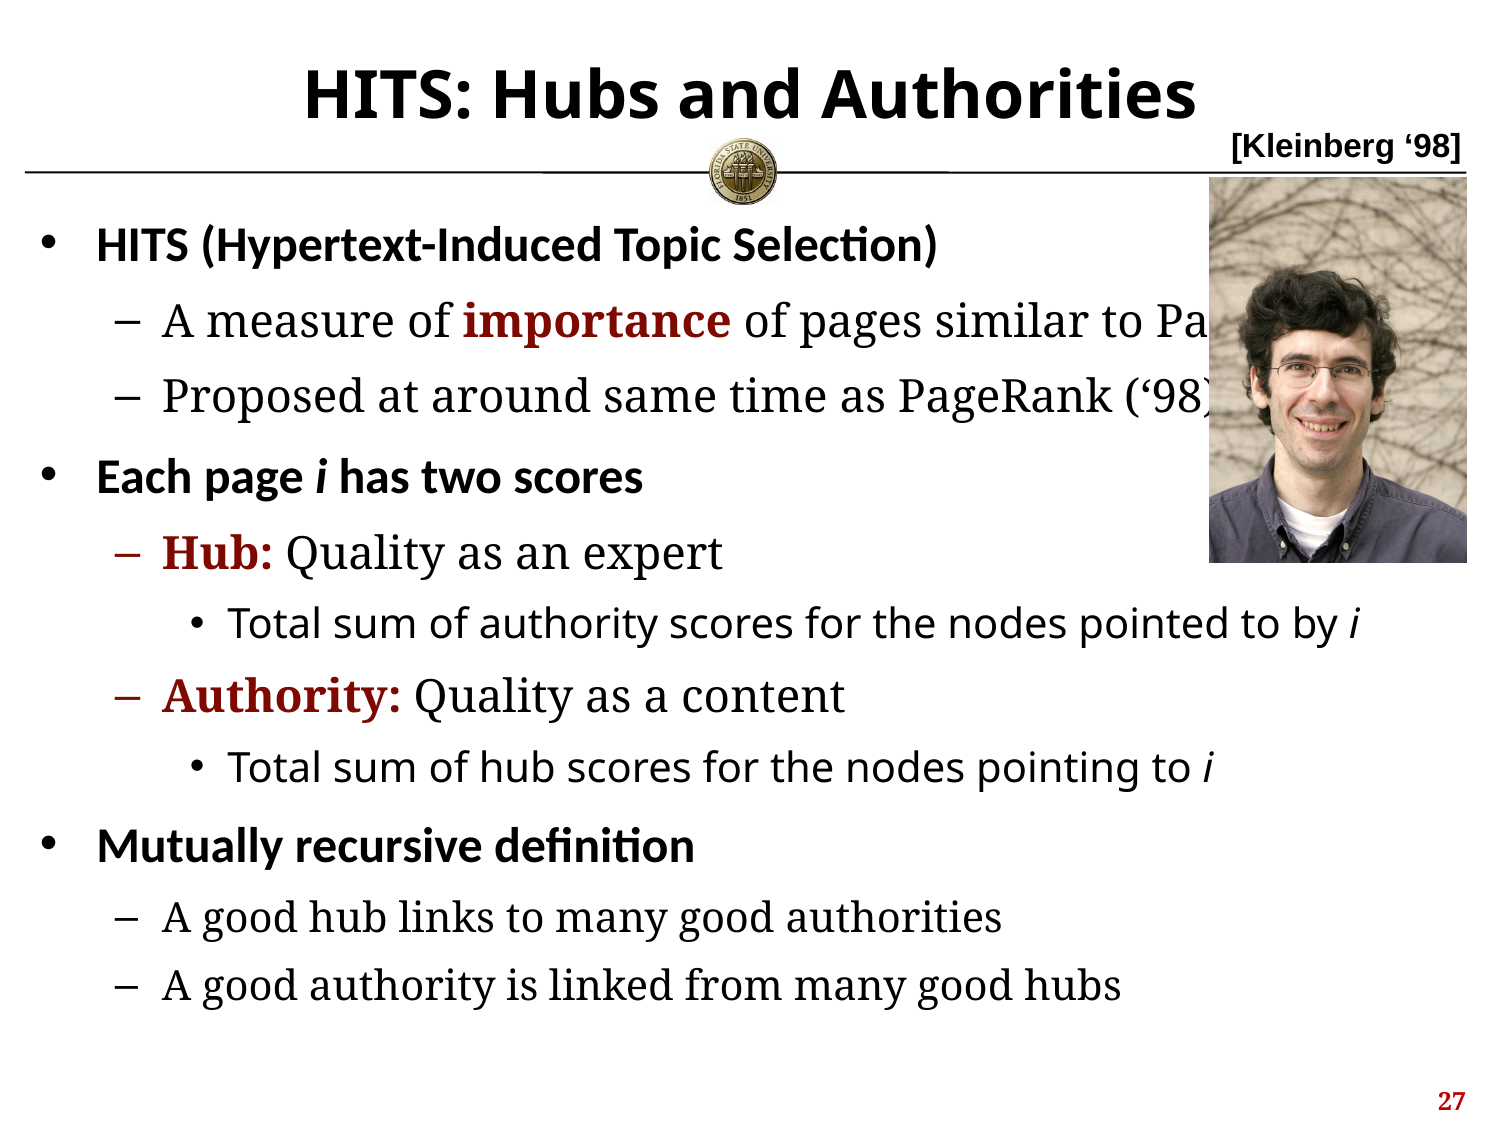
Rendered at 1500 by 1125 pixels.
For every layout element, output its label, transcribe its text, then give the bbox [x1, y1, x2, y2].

picture [1208, 176, 1467, 563]
title HITS: Hubs and Authorities [75, 11, 1425, 173]
slide_number 26 [1423, 1078, 1500, 1125]
text_box [Kleinberg ‘98] [1216, 117, 1477, 171]
picture [709, 173, 777, 191]
list HITS (Hypertext-Induced Topic Selection) A measure of importance of pages similar to PageRank Proposed at around same time as PageRank (‘98) Each page i has two scores Hub: Quality as an expert Total sum of authority scores for the nodes pointed to by i Authority: Quality as a content Total sum of hub scores for the nodes pointing to i Mutually recursive definition A good hub links to many good authorities A good authority is linked from many good hubs [24, 191, 1467, 1047]
